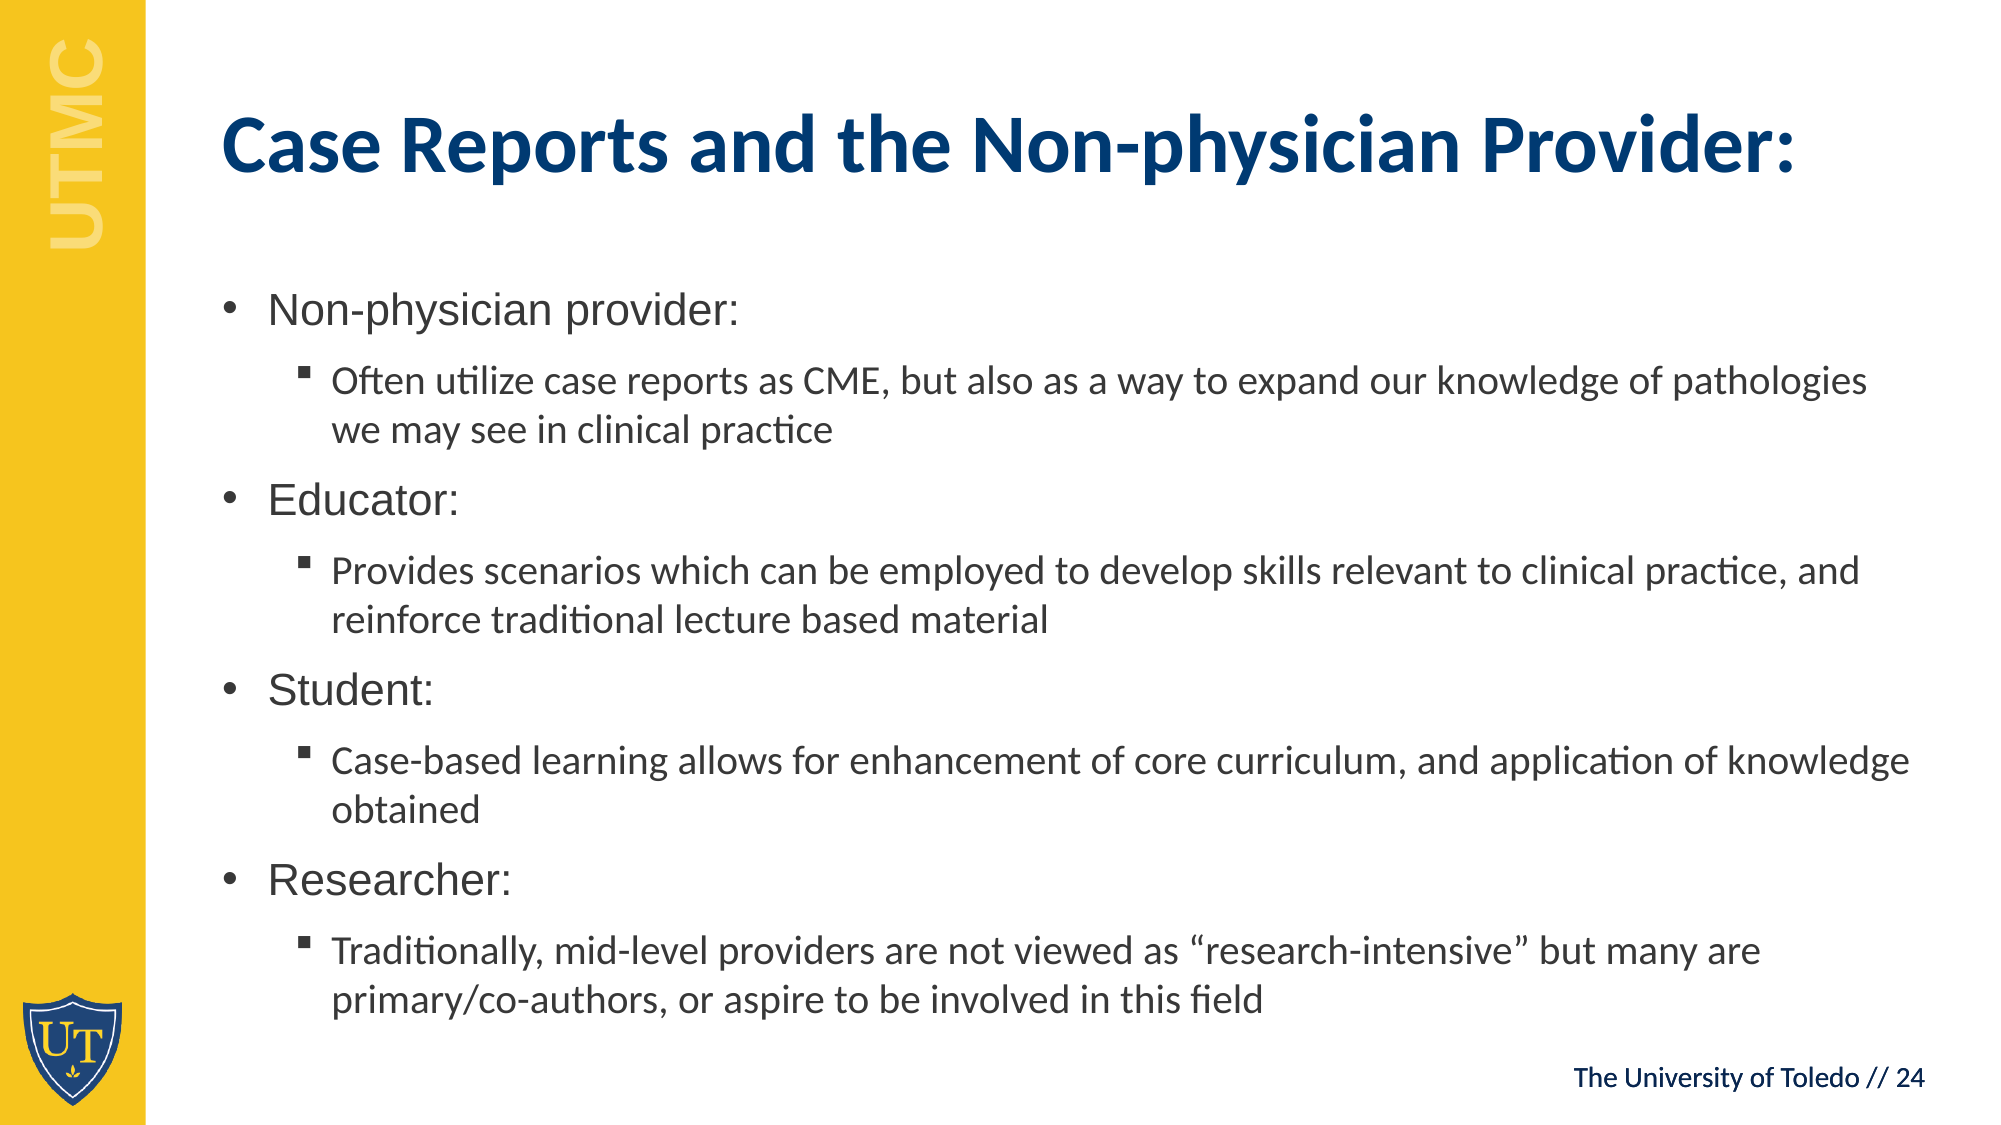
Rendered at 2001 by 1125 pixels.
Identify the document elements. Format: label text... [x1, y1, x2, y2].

list Case Reports and the Non-physician Provider: [207, 56, 1941, 201]
list Non-physician provider: Often utilize case reports as CME, but also as a way to expand our knowledge of pathologies we may see in clinical practice Educator: Provides scenarios which can be employed to develop skills relevant to clinical practice, and reinforce traditional lecture based material Student: Case-based learning allows for enhancement of core curriculum, and application of knowledge obtained Researcher: Traditionally, mid-level providers are not viewed as “research-intensive” but many are primary/co-authors, or aspire to be involved in this field [207, 272, 1941, 1035]
picture [23, 993, 122, 1106]
